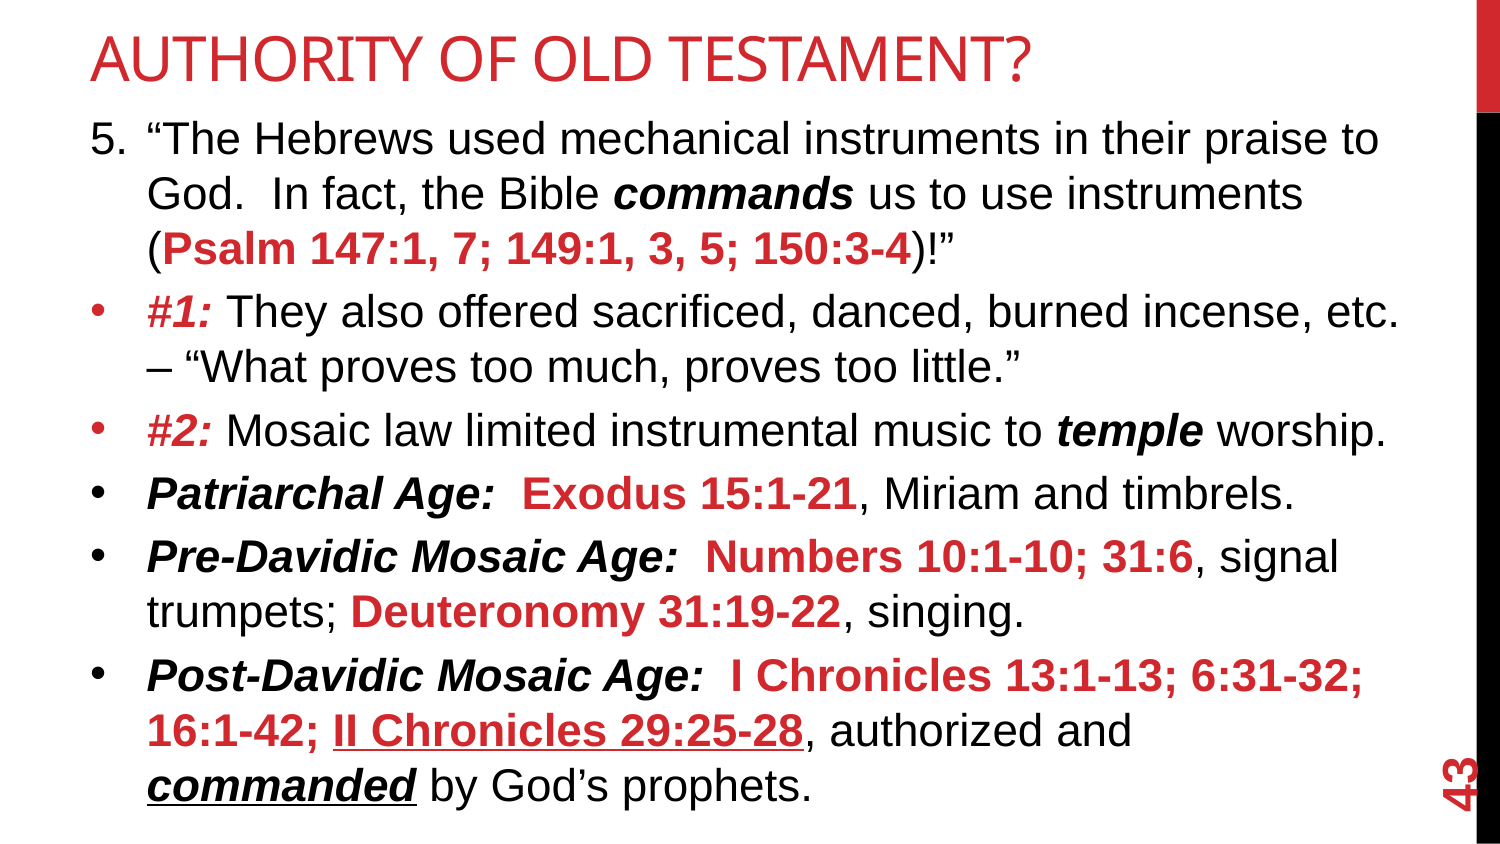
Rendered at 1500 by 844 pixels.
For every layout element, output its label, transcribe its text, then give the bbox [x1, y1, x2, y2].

list “The Hebrews used mechanical instruments in their praise to God. In fact, the Bible commands us to use instruments (Psalm 147:1, 7; 149:1, 3, 5; 150:3-4)!” #1: They also offered sacrificed, danced, burned incense, etc. – “What proves too much, proves too little.” #2: Mosaic law limited instrumental music to temple worship. Patriarchal Age: Exodus 15:1-21, Miriam and timbrels. Pre-Davidic Mosaic Age: Numbers 10:1-10; 31:6, signal trumpets; Deuteronomy 31:19-22, singing. Post-Davidic Mosaic Age: I Chronicles 13:1-13; 6:31-32; 16:1-42; II Chronicles 29:25-28, authorized and commanded by God’s prophets. [75, 101, 1425, 811]
slide_number 43 [1427, 665, 1488, 828]
title Authority of Old Testament? [75, 11, 1425, 101]
